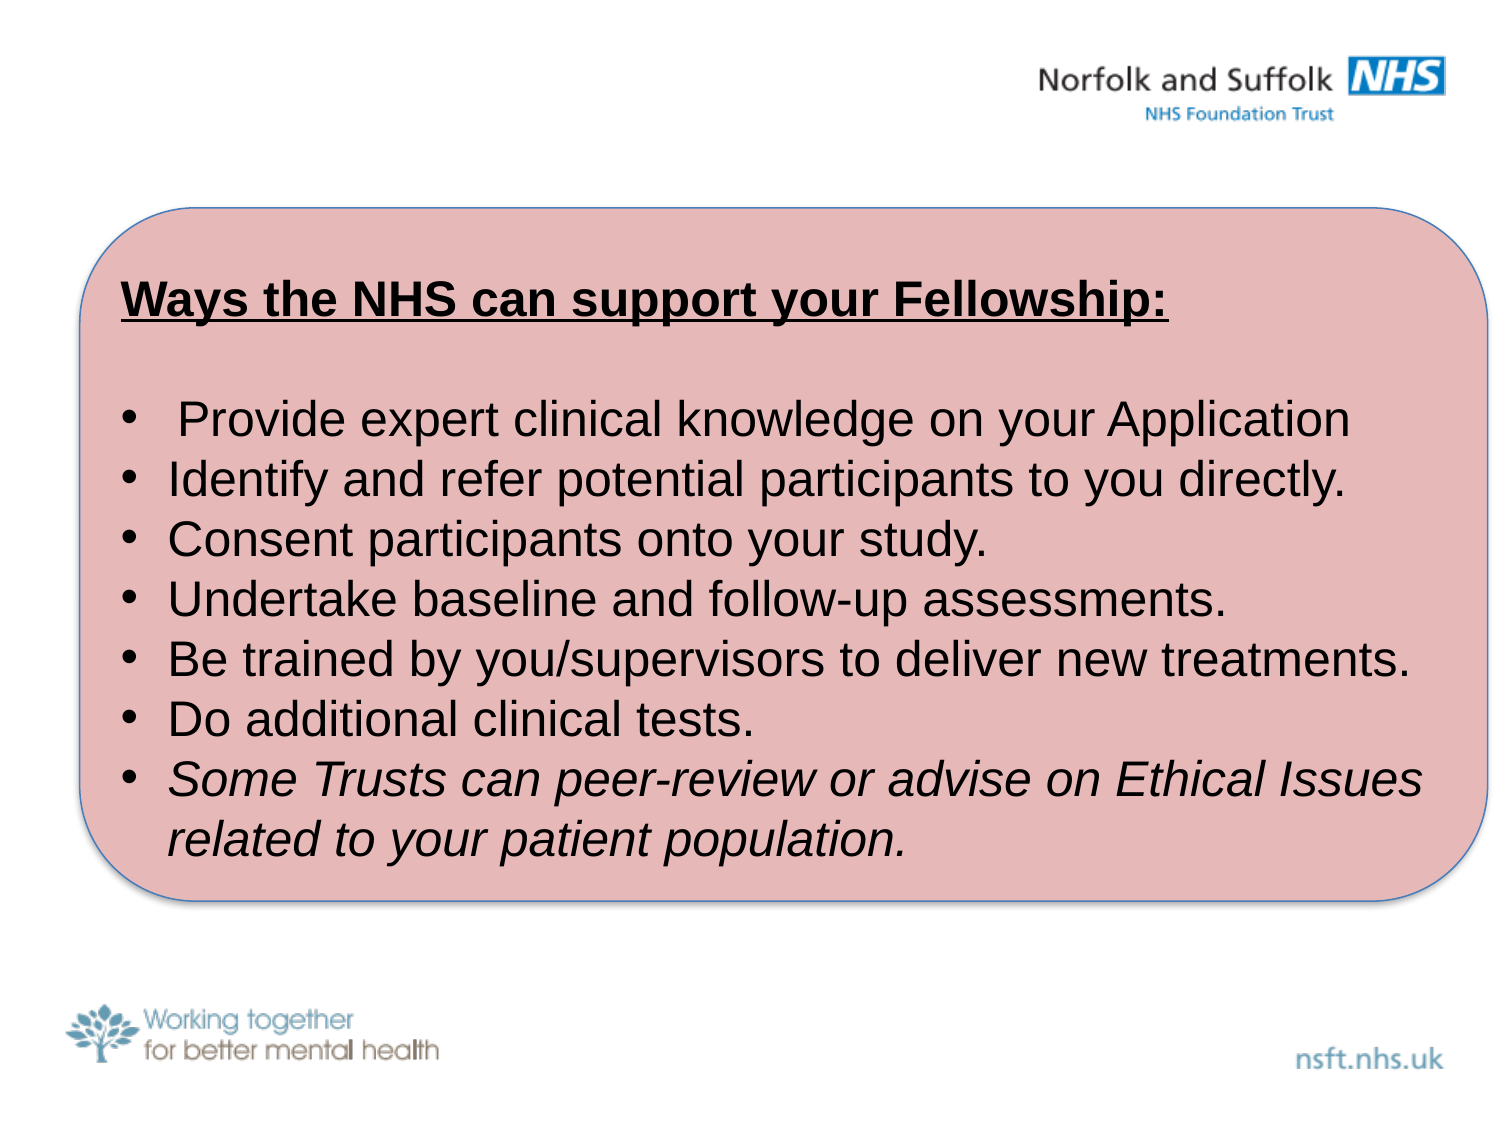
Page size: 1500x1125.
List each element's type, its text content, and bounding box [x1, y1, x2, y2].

text_box [78, 207, 1489, 860]
text_box Ways the NHS can support your Fellowship: Provide expert clinical knowledge on your Application Identify and refer potential participants to you directly. Consent participants onto your study. Undertake baseline and follow-up assessments. Be trained by you/supervisors to deliver new treatments. Do additional clinical tests. Some Trusts can peer-review or advise on Ethical Issues related to your patient population. [105, 259, 1462, 994]
